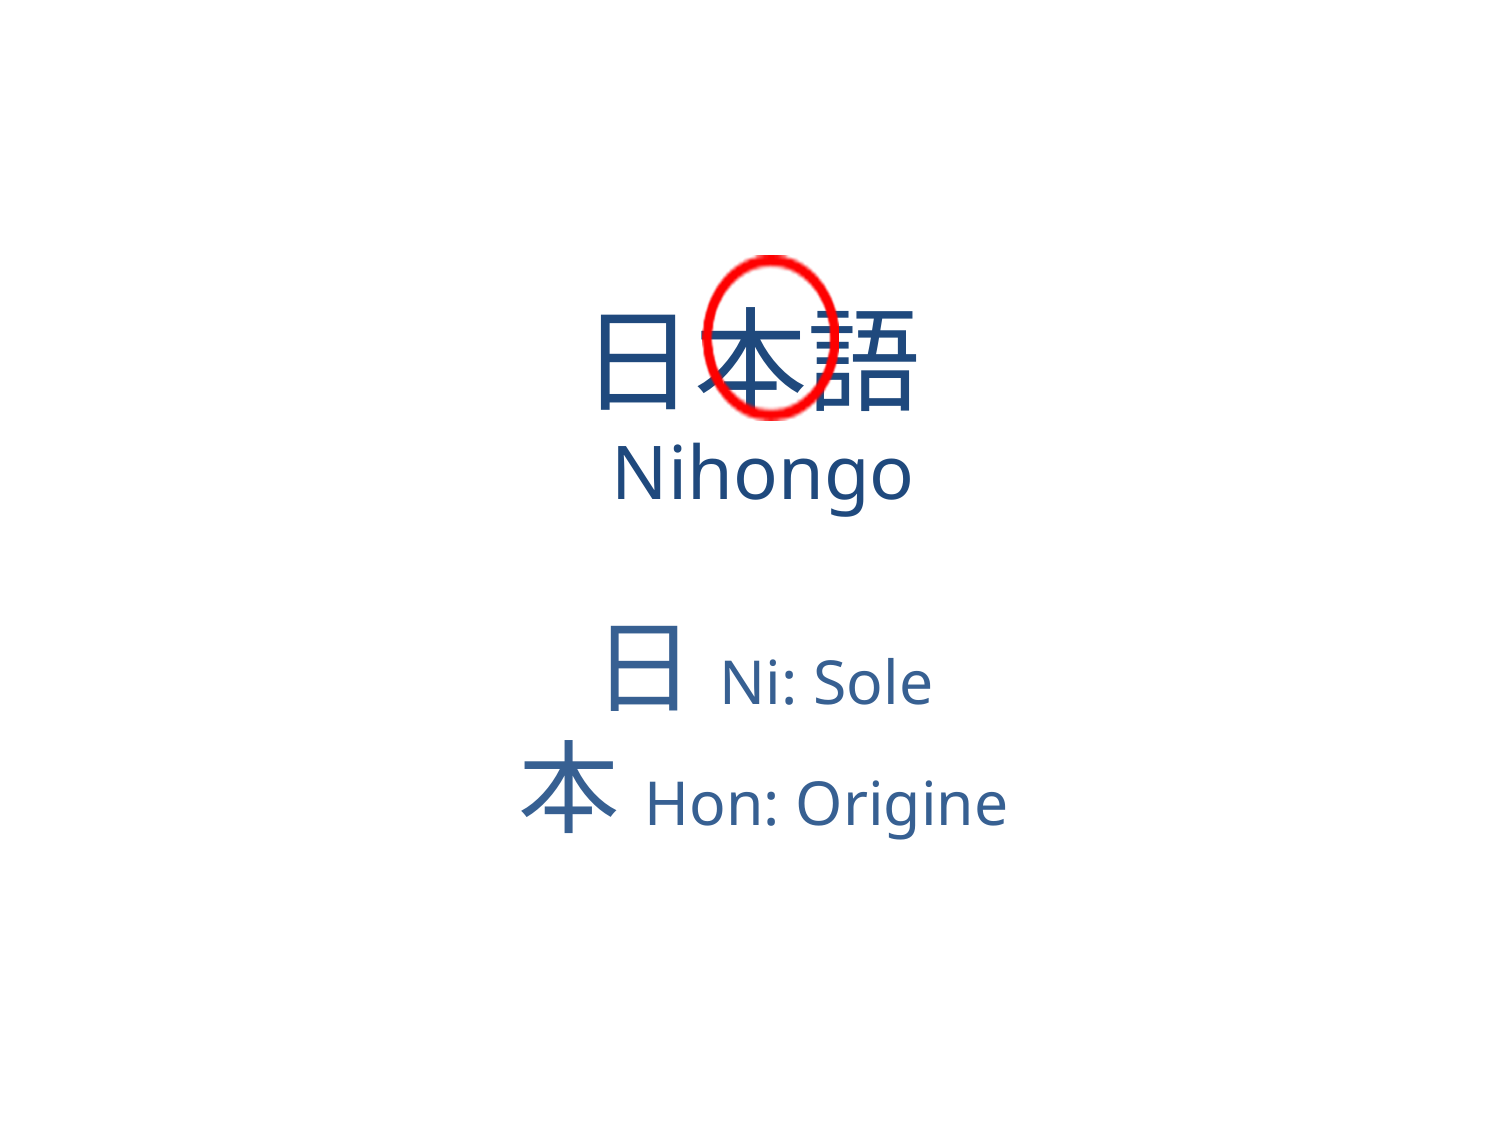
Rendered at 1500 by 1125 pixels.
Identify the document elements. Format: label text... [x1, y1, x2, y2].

picture [702, 255, 839, 421]
title 日本語 Nihongo 日 Ni: Sole 本 Hon: Origine 語 Go: Linguaggio Nihongo, La lingua giapponese [88, 0, 1439, 1125]
